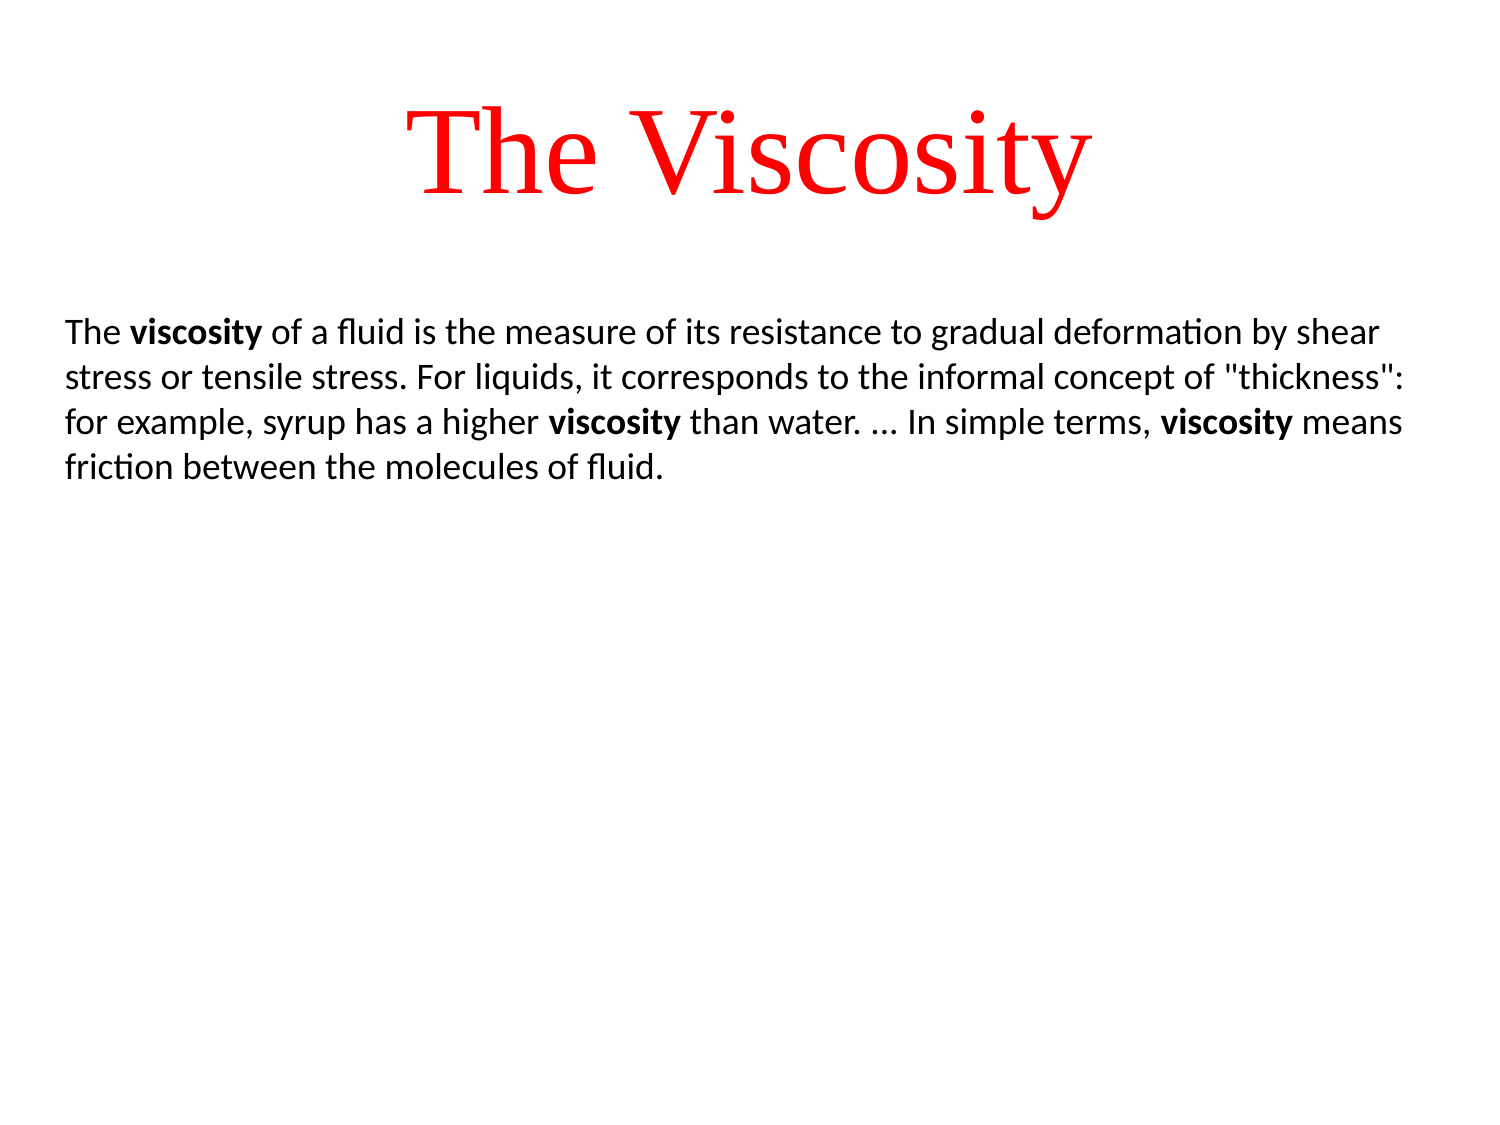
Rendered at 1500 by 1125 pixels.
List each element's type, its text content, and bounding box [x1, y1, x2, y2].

text_box The viscosity of a fluid is the measure of its resistance to gradual deformation by shear stress or tensile stress. For liquids, it corresponds to the informal concept of "thickness": for example, syrup has a higher viscosity than water. ... In simple terms, viscosity means friction between the molecules of fluid. [50, 299, 1450, 495]
title The Viscosity [75, 50, 1425, 238]
